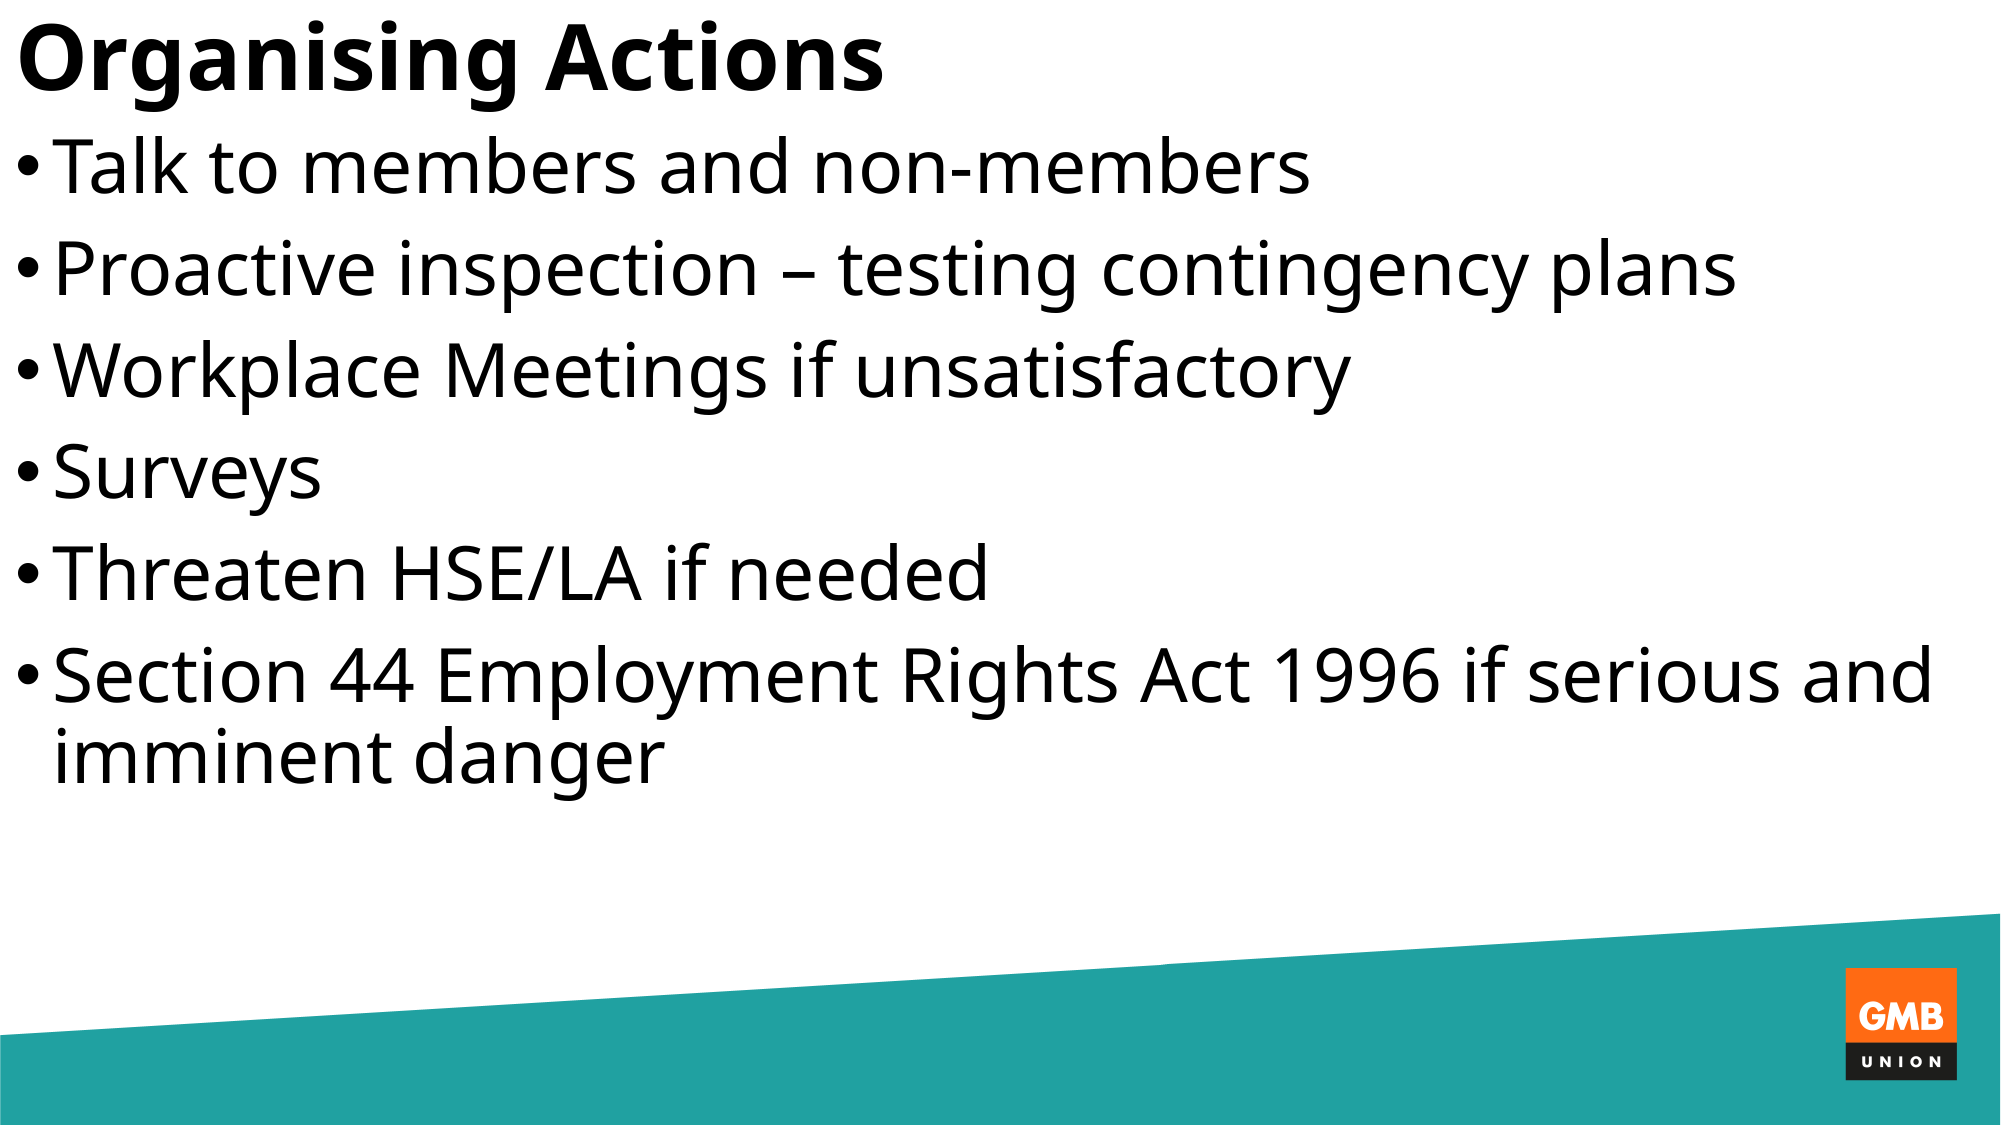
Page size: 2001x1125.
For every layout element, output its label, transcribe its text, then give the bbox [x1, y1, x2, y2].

list Talk to members and non-members Proactive inspection – testing contingency plans Workplace Meetings if unsatisfactory Surveys Threaten HSE/LA if needed Section 44 Employment Rights Act 1996 if serious and imminent danger [0, 121, 2000, 809]
title Organising Actions [0, 0, 2000, 121]
picture [0, 0, 2001, 1125]
